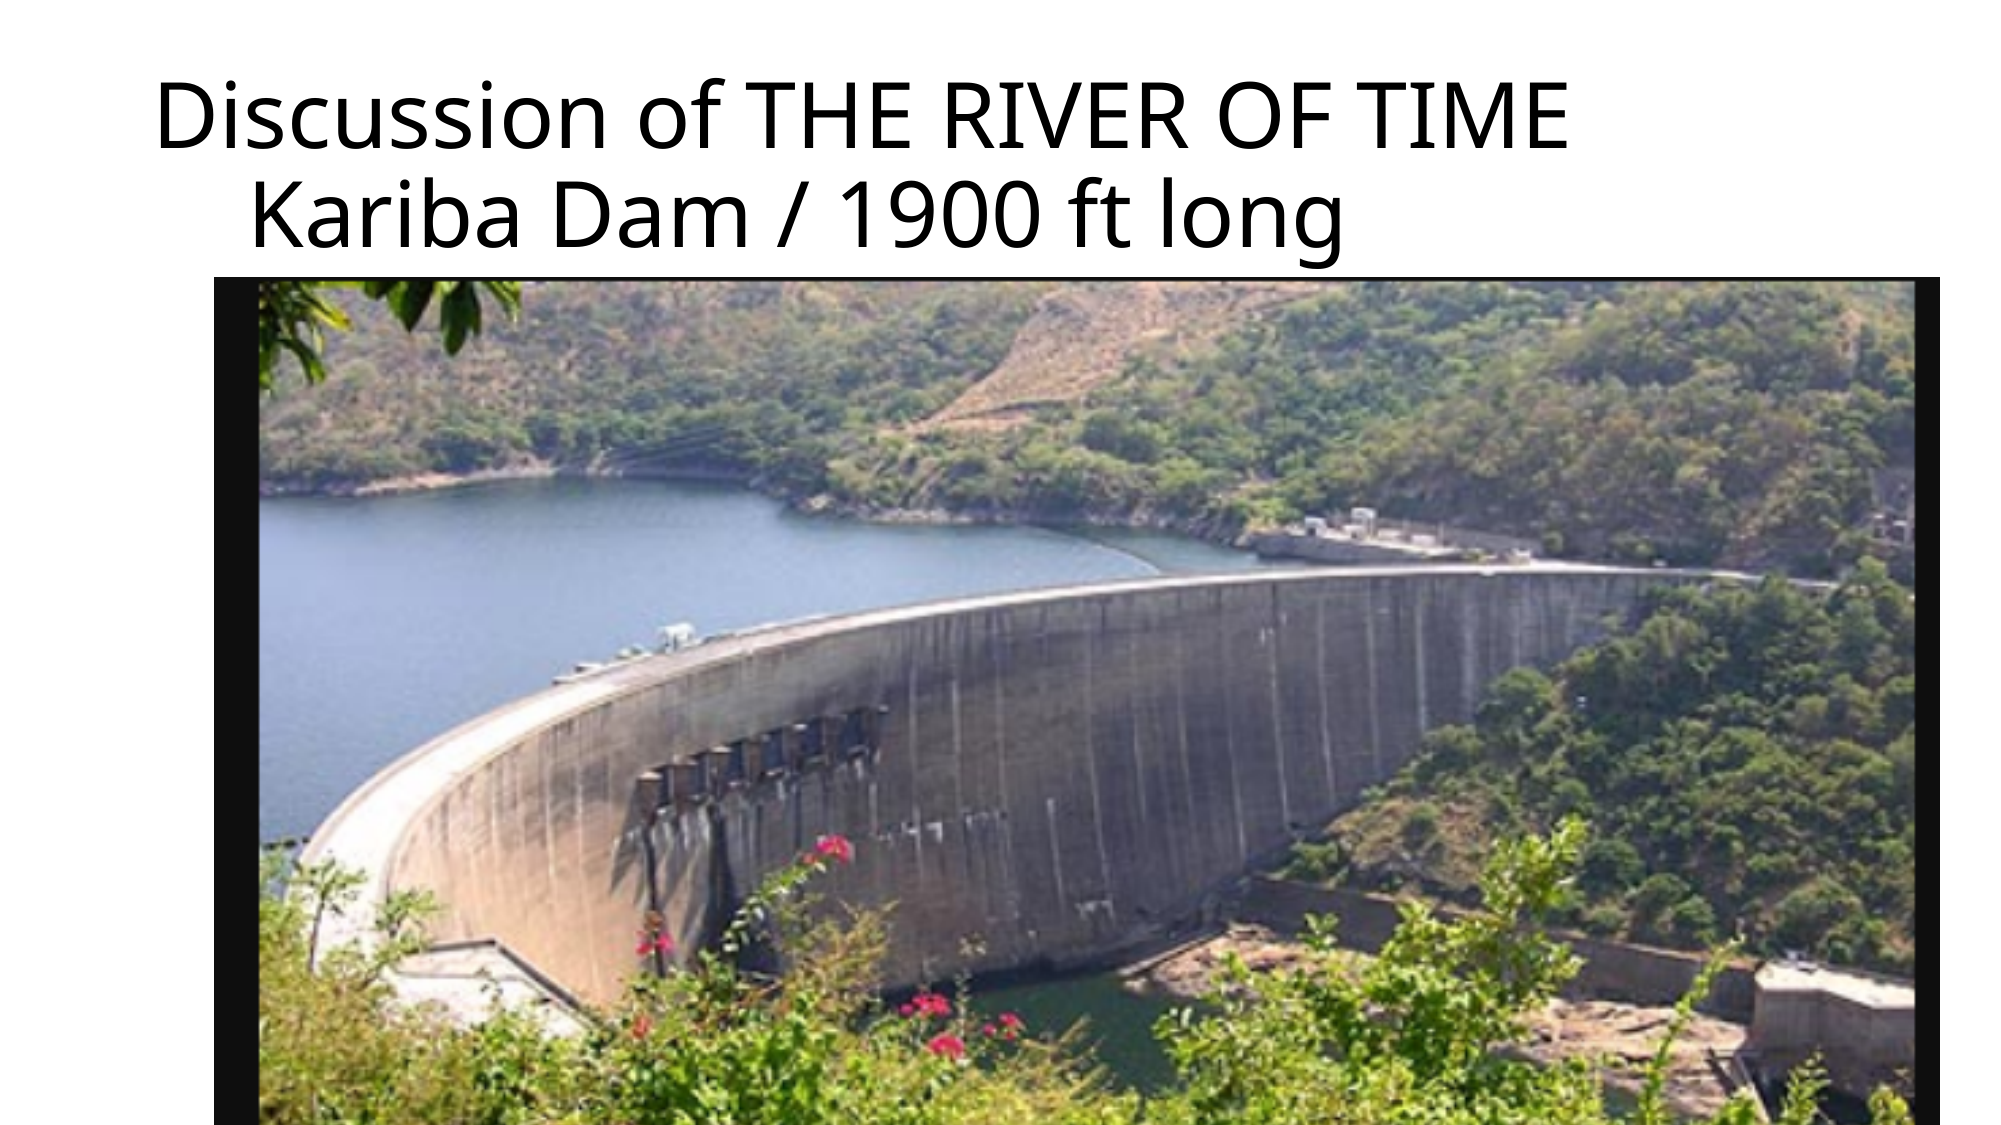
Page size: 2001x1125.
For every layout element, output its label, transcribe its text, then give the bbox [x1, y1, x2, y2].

title Discussion of THE RIVER OF TIME Kariba Dam / 1900 ft long [137, 59, 1863, 278]
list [214, 277, 1940, 1125]
